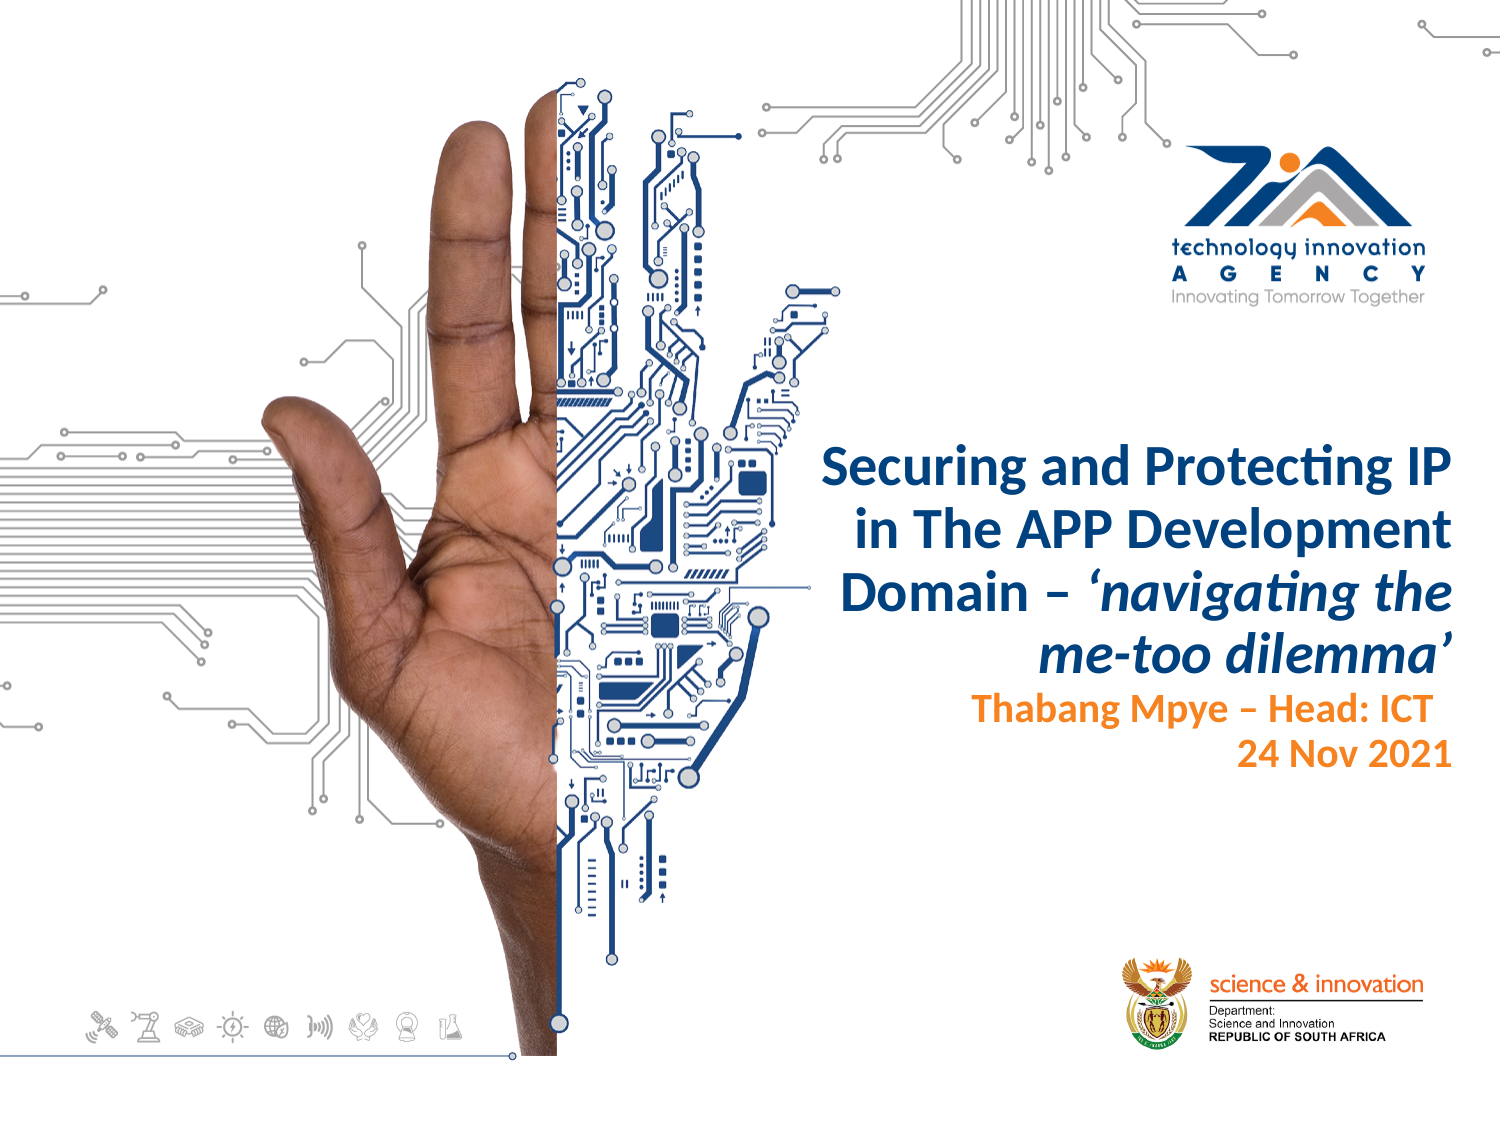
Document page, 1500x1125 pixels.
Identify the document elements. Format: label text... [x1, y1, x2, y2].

title Securing and Protecting IP in The APP Development Domain – ‘navigating the me-too dilemma’ TthThabang Mpye – Head: ICT 24 Nov 2021 [791, 392, 1468, 785]
picture [0, 0, 1500, 1125]
